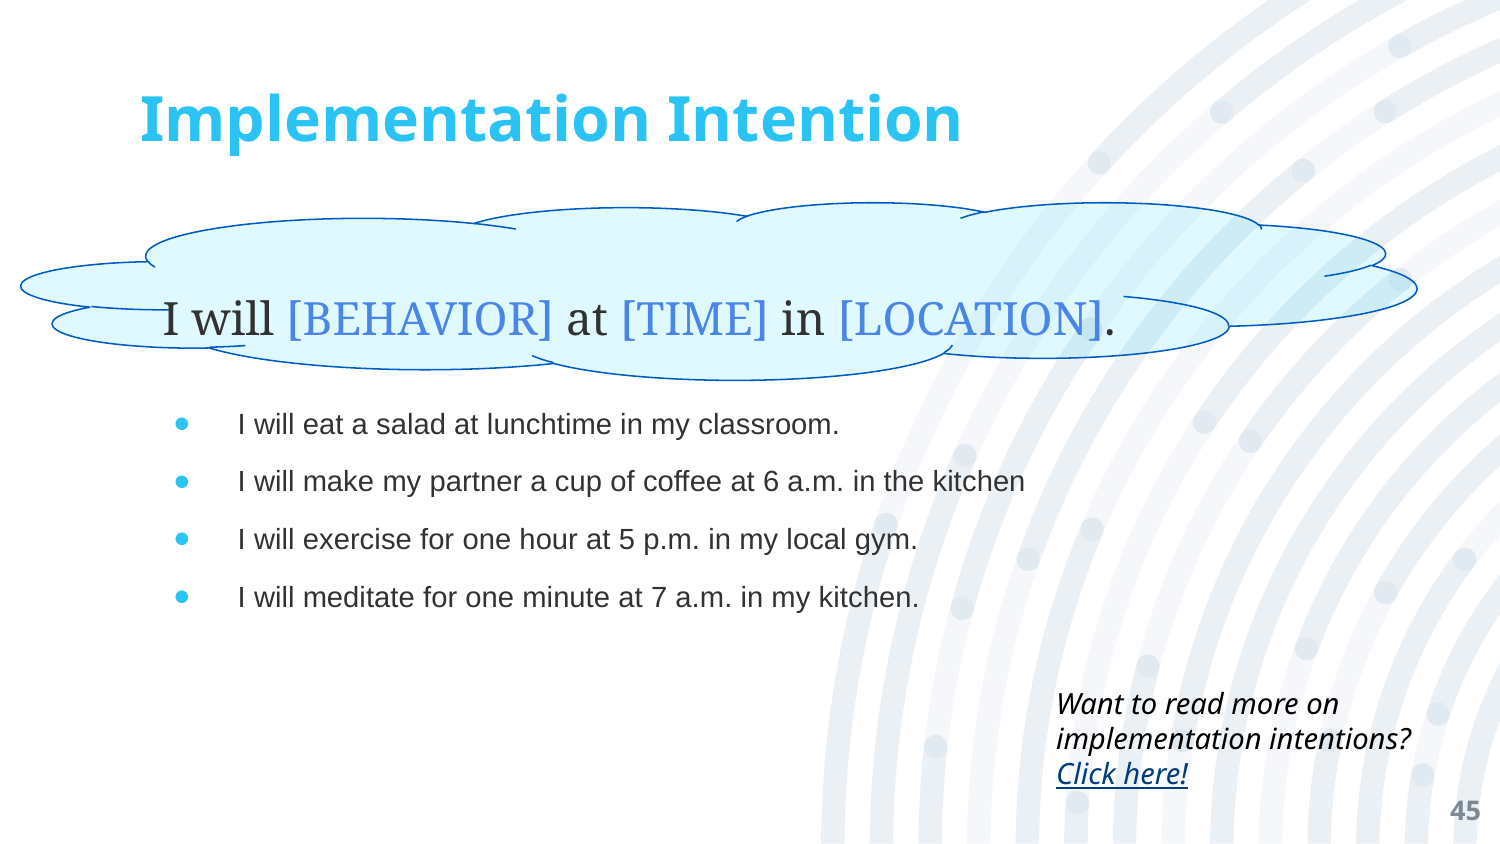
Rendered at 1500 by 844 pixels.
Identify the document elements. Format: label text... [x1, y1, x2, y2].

text_box [20, 202, 1418, 348]
slide_number 45 [1391, 811, 1482, 844]
text_box Want to read more on implementation intentions? Click here! [1041, 670, 1482, 811]
title Implementation Intention [140, 90, 1360, 156]
list I will [BEHAVIOR] at [TIME] in [LOCATION]. I will eat a salad at lunchtime in my classroom. I will make my partner a cup of coffee at 6 a.m. in the kitchen I will exercise for one hour at 5 p.m. in my local gym. I will meditate for one minute at 7 a.m. in my kitchen. [162, 254, 1360, 752]
